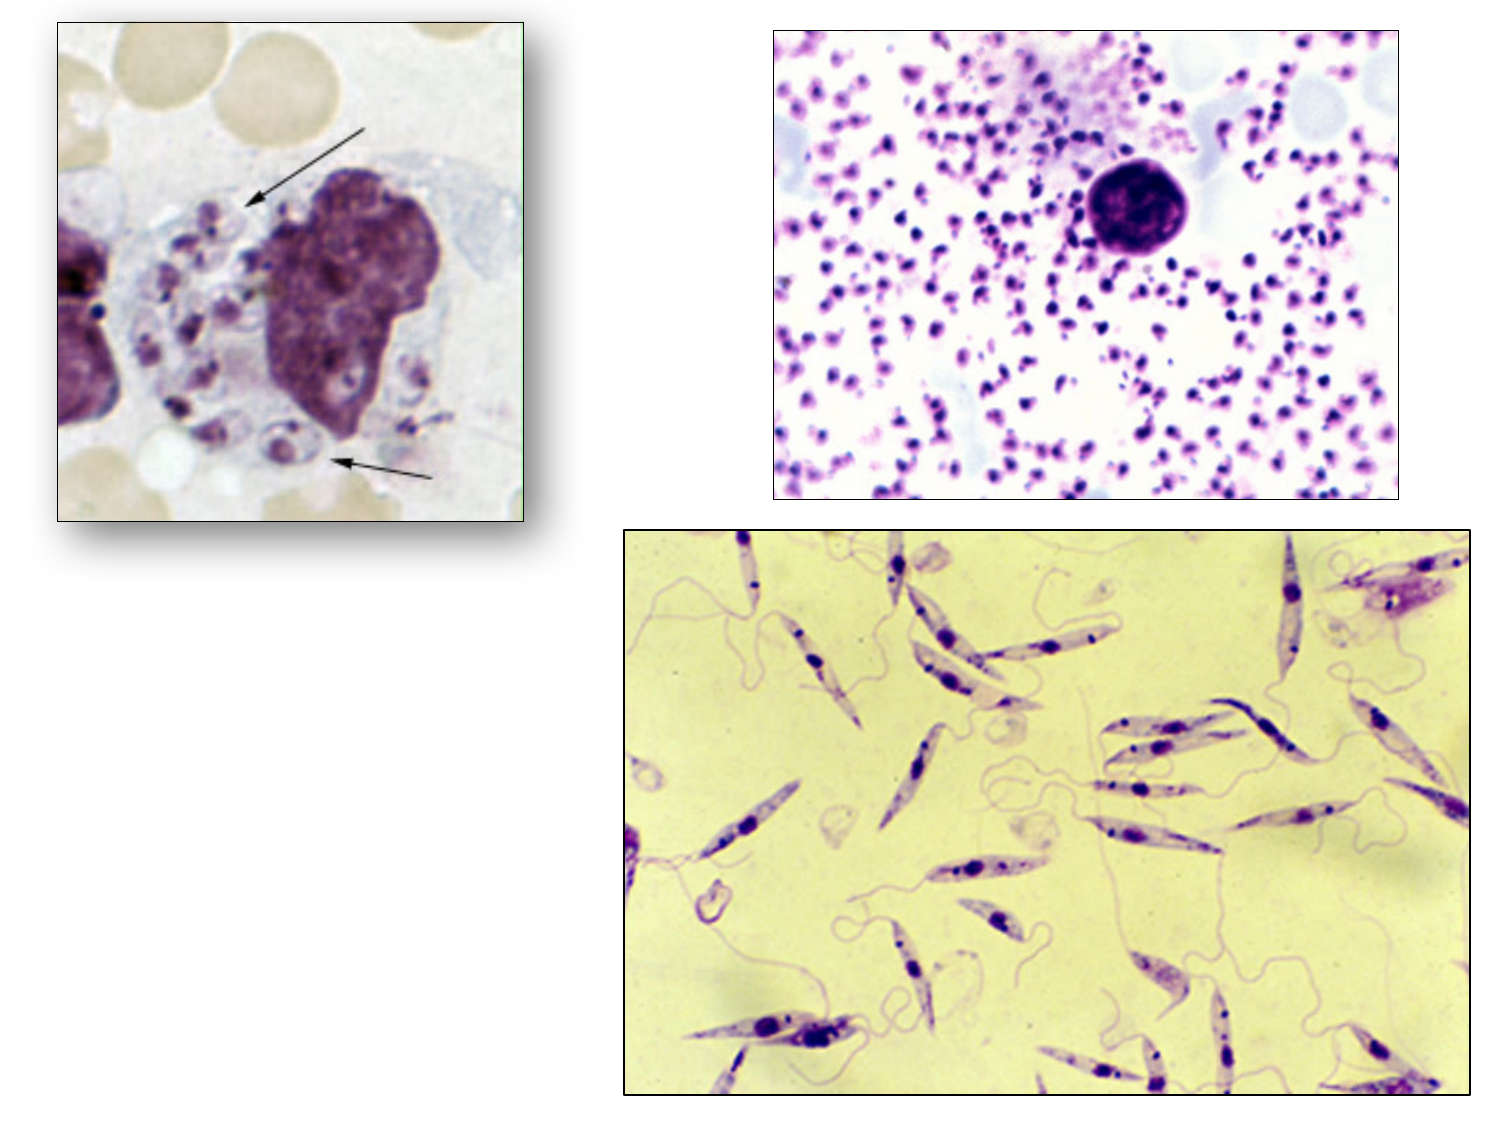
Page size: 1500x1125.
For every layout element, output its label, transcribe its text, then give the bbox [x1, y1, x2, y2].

picture [624, 531, 1470, 1095]
picture [773, 30, 1399, 500]
slide_number 13 [1059, 1095, 1397, 1103]
picture [57, 21, 524, 522]
